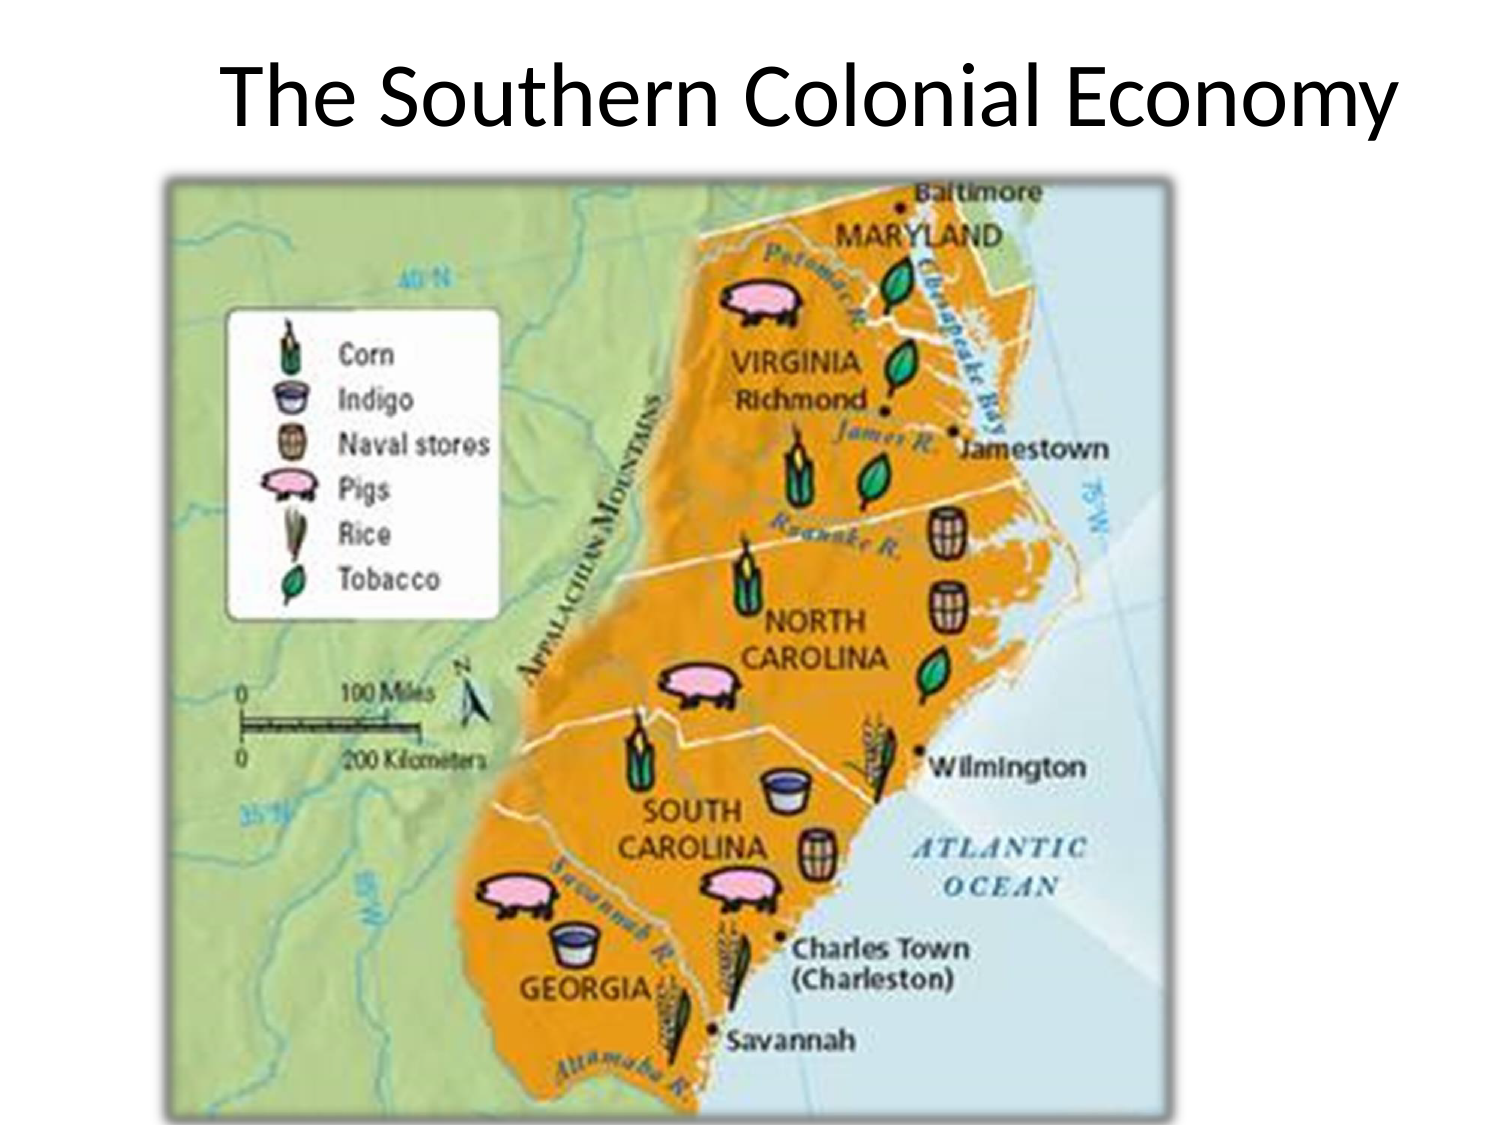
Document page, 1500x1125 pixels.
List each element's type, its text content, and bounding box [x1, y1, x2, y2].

text_box [149, 162, 1188, 1125]
title The Southern Colonial Economy [217, 33, 1408, 224]
